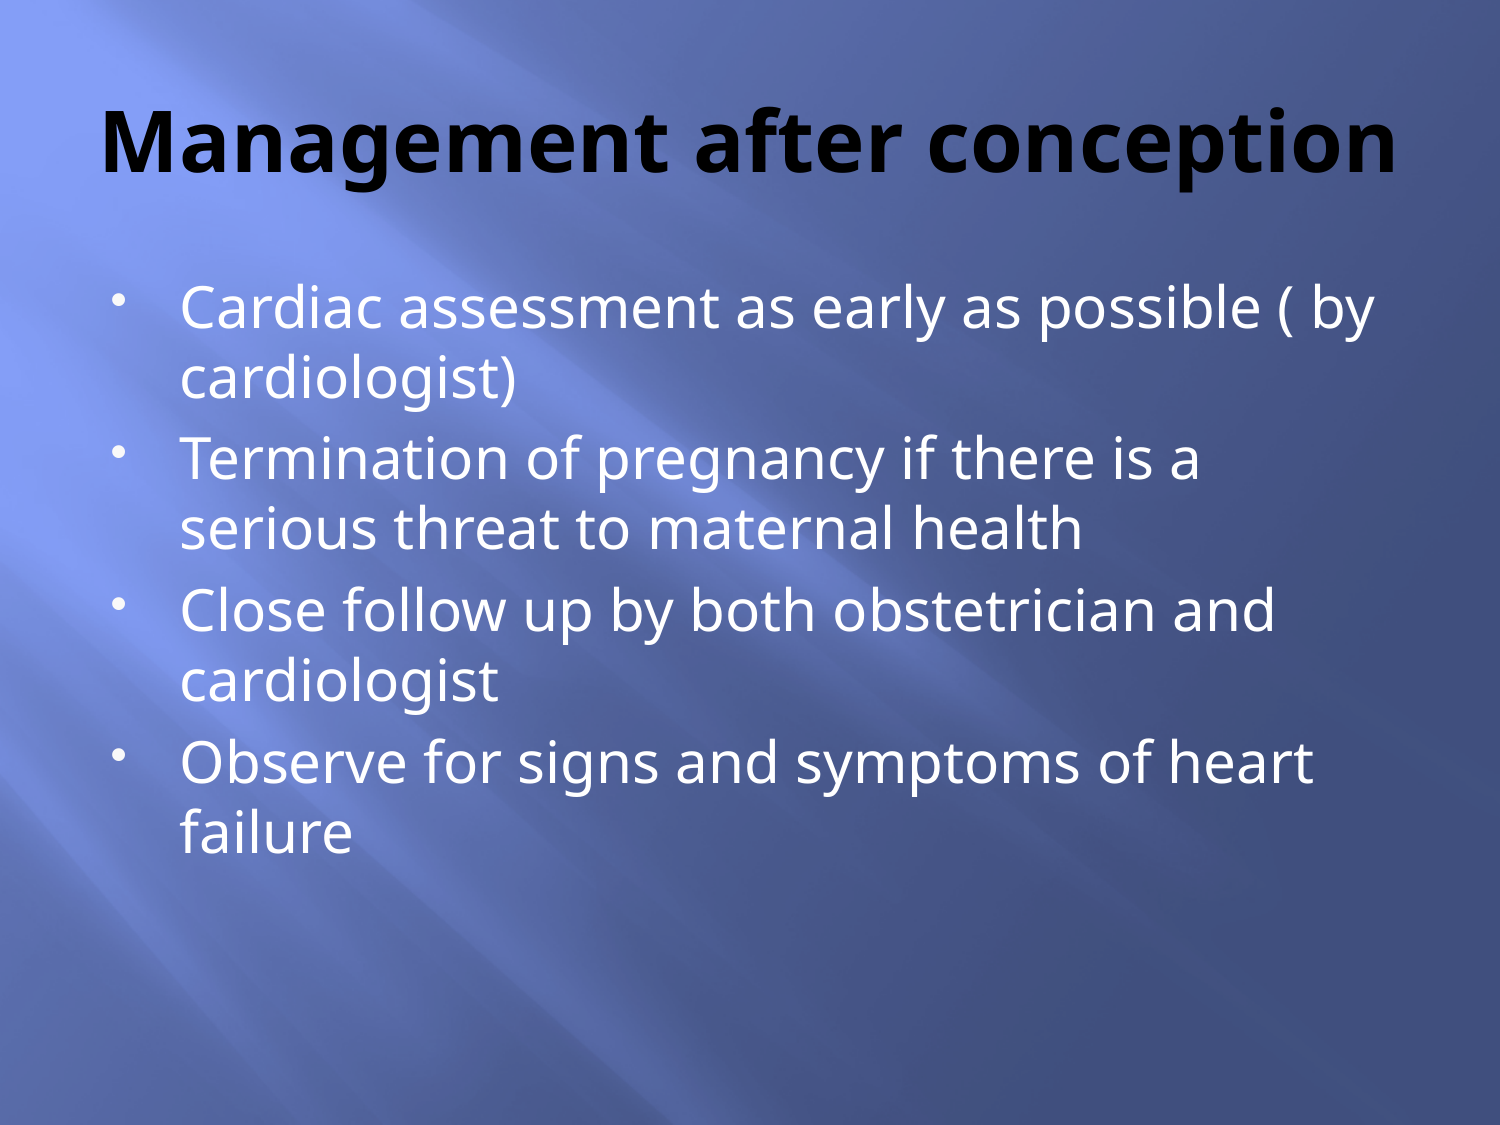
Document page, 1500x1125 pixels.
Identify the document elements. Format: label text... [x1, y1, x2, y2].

list Cardiac assessment as early as possible ( by cardiologist) Termination of pregnancy if there is a serious threat to maternal health Close follow up by both obstetrician and cardiologist Observe for signs and symptoms of heart failure [75, 262, 1425, 1035]
title Management after conception [75, 45, 1425, 233]
